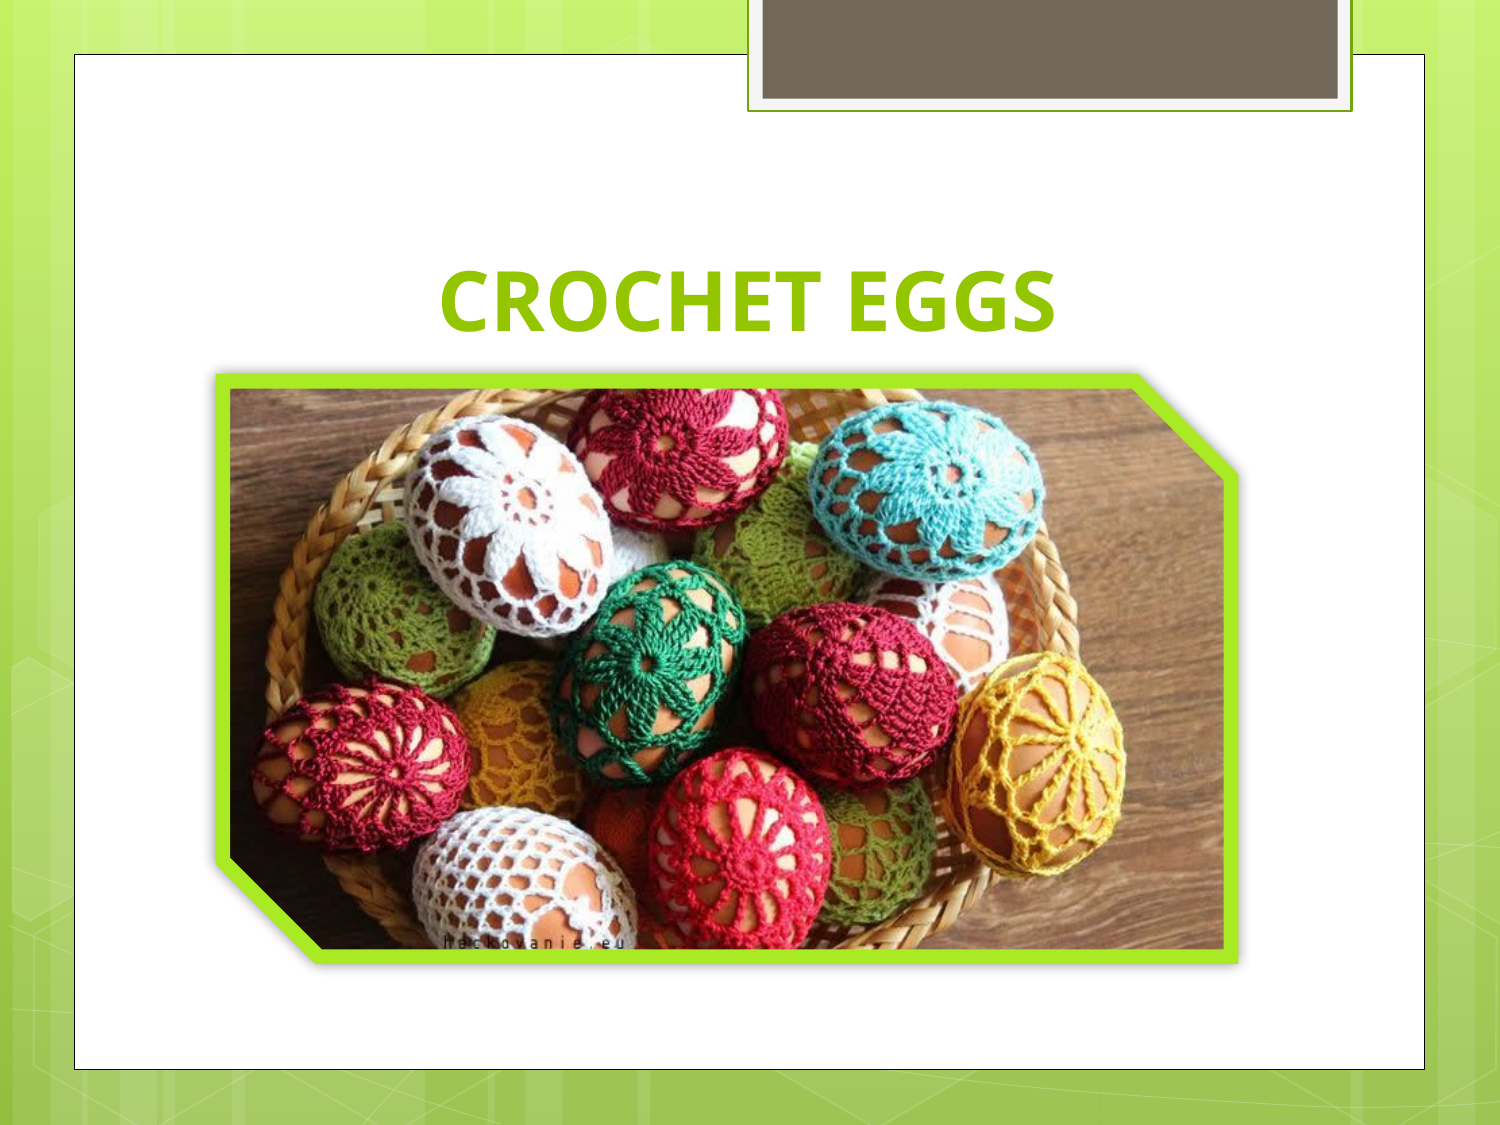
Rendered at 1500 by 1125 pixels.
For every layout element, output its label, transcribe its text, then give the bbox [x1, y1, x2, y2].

title CROCHET EGGS [171, 168, 1324, 357]
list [222, 380, 1232, 957]
